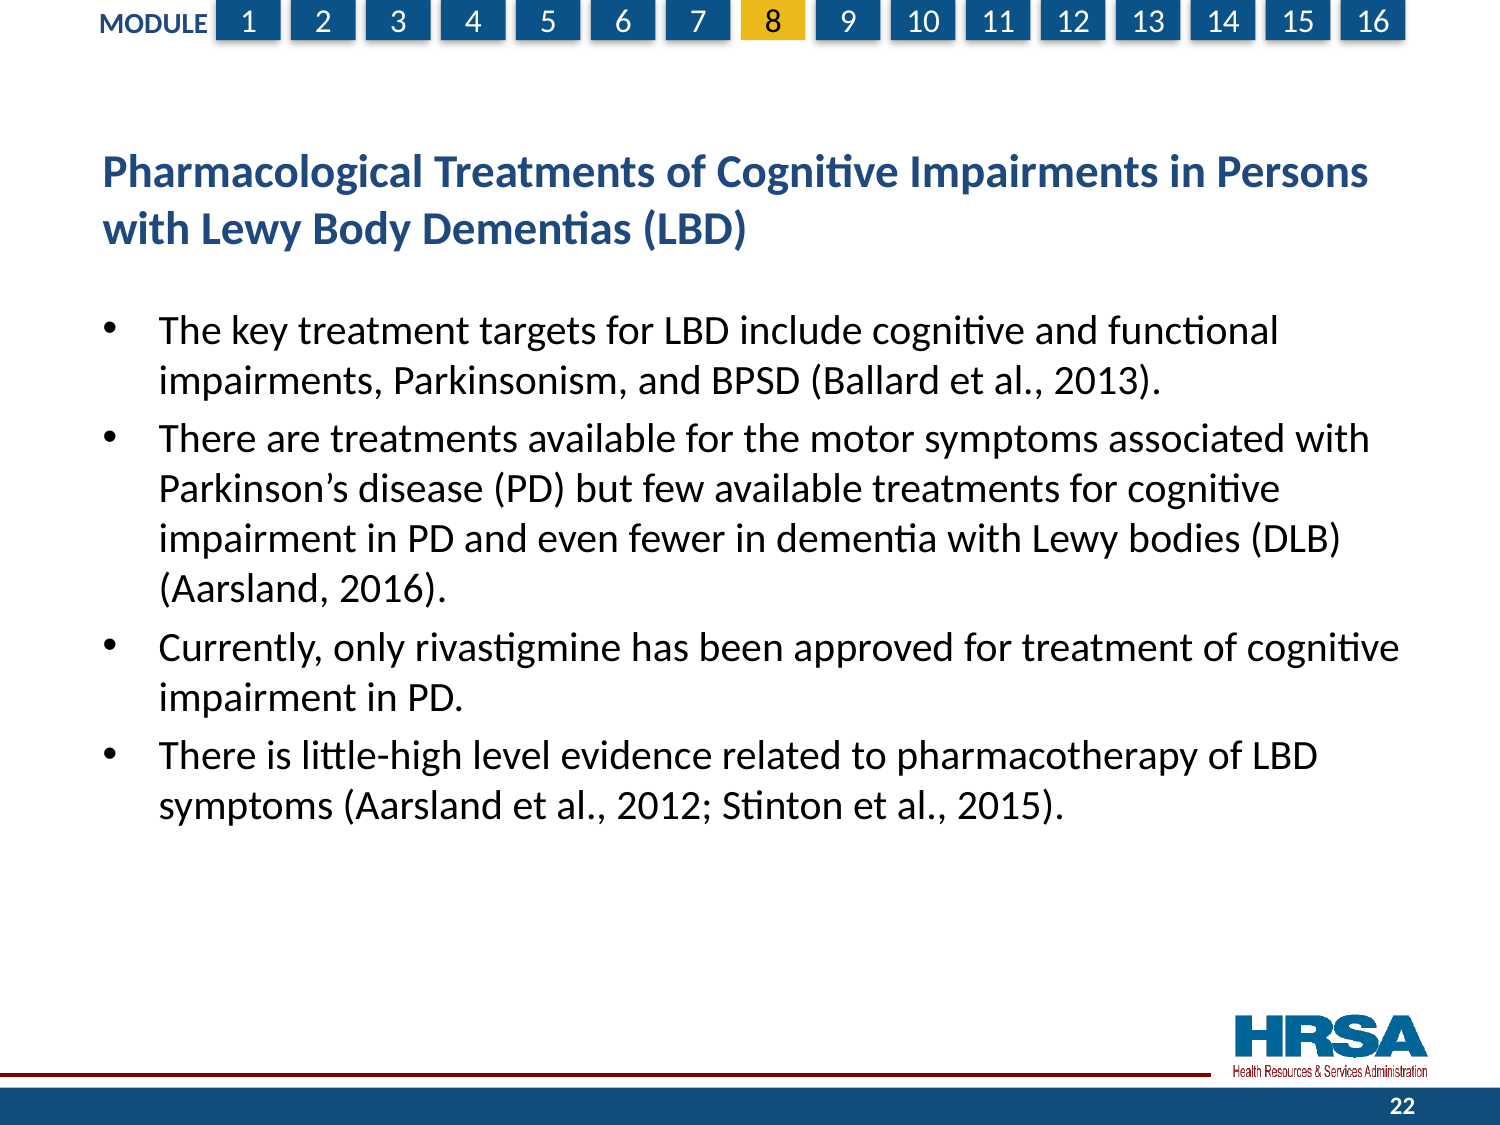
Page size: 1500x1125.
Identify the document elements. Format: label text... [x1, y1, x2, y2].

title Pharmacological Treatments of Cognitive Impairments in Persons with Lewy Body Dementias (LBD) [87, 131, 1438, 263]
picture [1210, 1002, 1450, 1083]
list The key treatment targets for LBD include cognitive and functional impairments, Parkinsonism, and BPSD (Ballard et al., 2013). There are treatments available for the motor symptoms associated with Parkinson’s disease (PD) but few available treatments for cognitive impairment in PD and even fewer in dementia with Lewy bodies (DLB) (Aarsland, 2016). Currently, only rivastigmine has been approved for treatment of cognitive impairment in PD. There is little-high level evidence related to pharmacotherapy of LBD symptoms (Aarsland et al., 2012; Stinton et al., 2015). [87, 295, 1438, 850]
